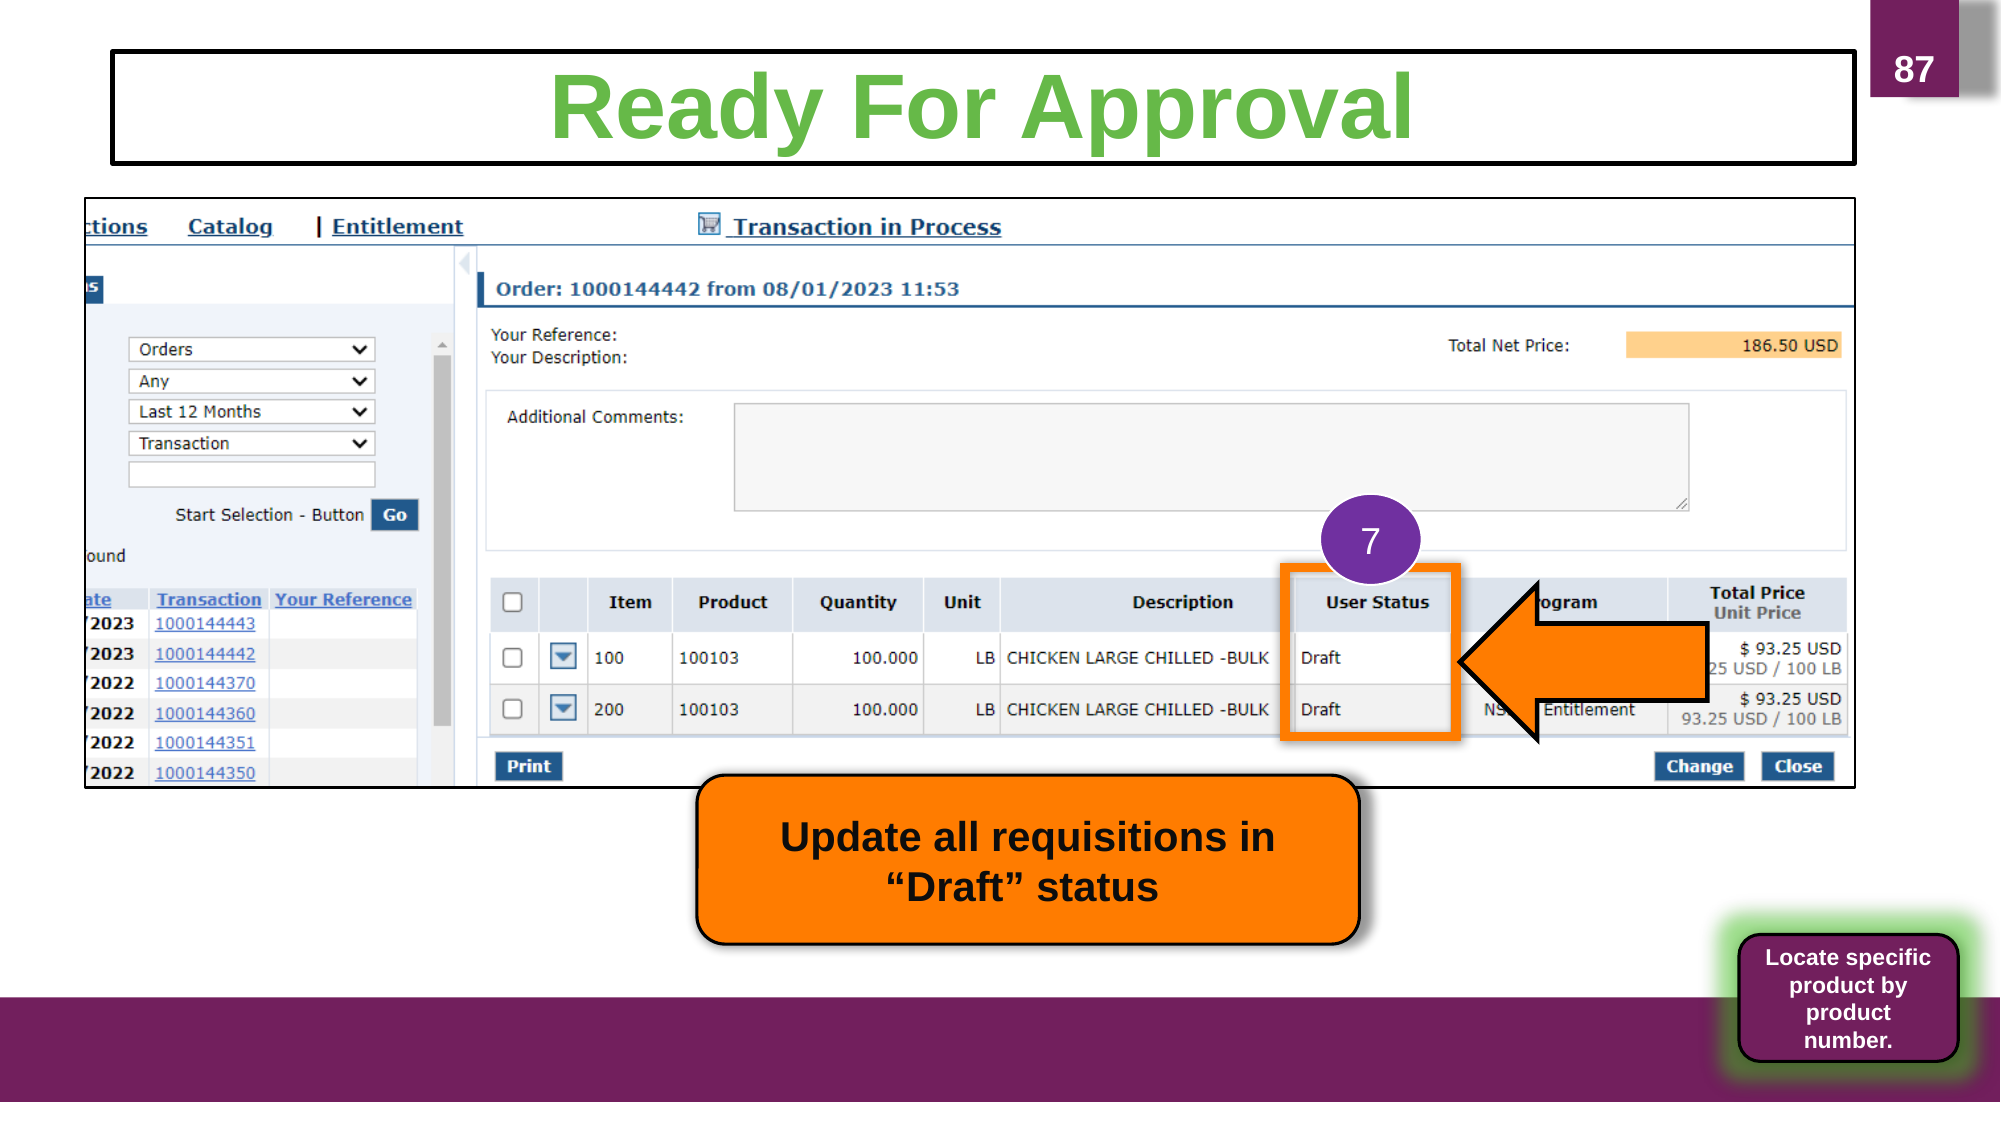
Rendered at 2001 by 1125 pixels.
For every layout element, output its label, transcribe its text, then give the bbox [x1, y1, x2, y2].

picture [85, 198, 1855, 787]
list Ready For Approval [112, 51, 1855, 164]
text_box Locate specific product by product number. [1737, 933, 1960, 1063]
slide_number 87 [1870, 0, 1959, 98]
text_box Update all requisitions in “Draft” status [695, 787, 1361, 946]
text_box [0, 996, 2000, 1103]
